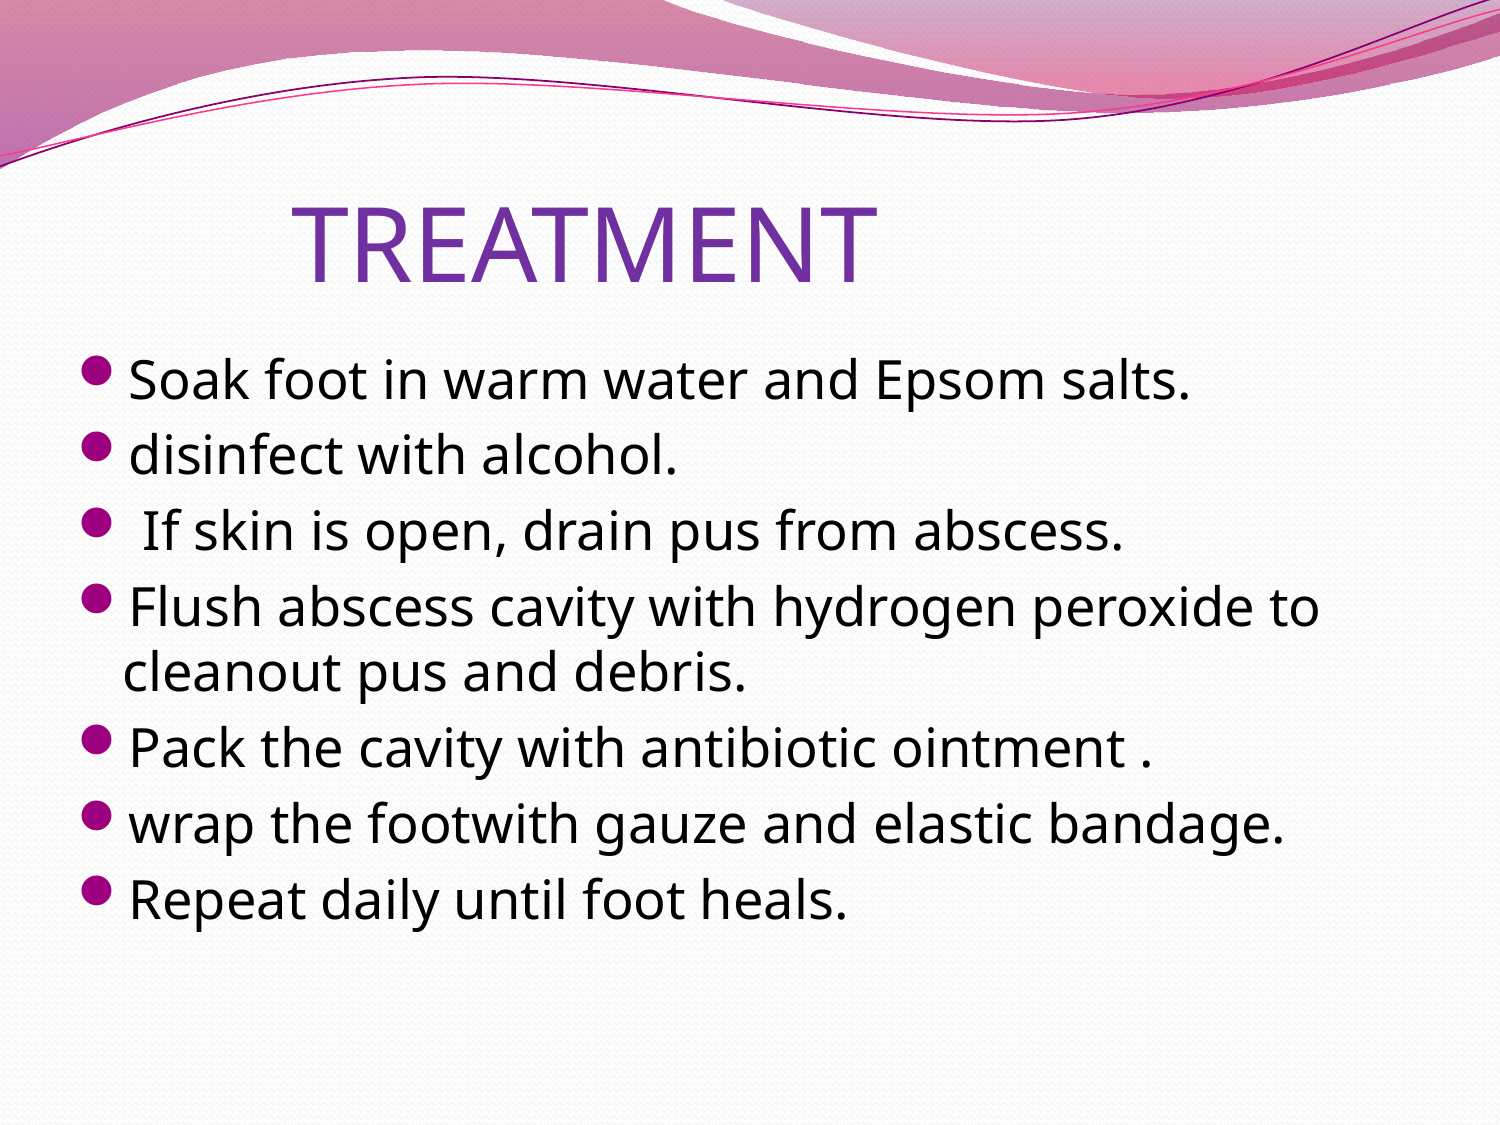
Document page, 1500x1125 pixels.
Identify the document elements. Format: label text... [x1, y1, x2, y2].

list Soak foot in warm water and Epsom salts. disinfect with alcohol. If skin is open, drain pus from abscess. Flush abscess cavity with hydrogen peroxide to cleanout pus and debris. Pack the cavity with antibiotic ointment . wrap the footwith gauze and elastic bandage. Repeat daily until foot heals. [62, 337, 1413, 1058]
title TREATMENT [75, 115, 1425, 303]
